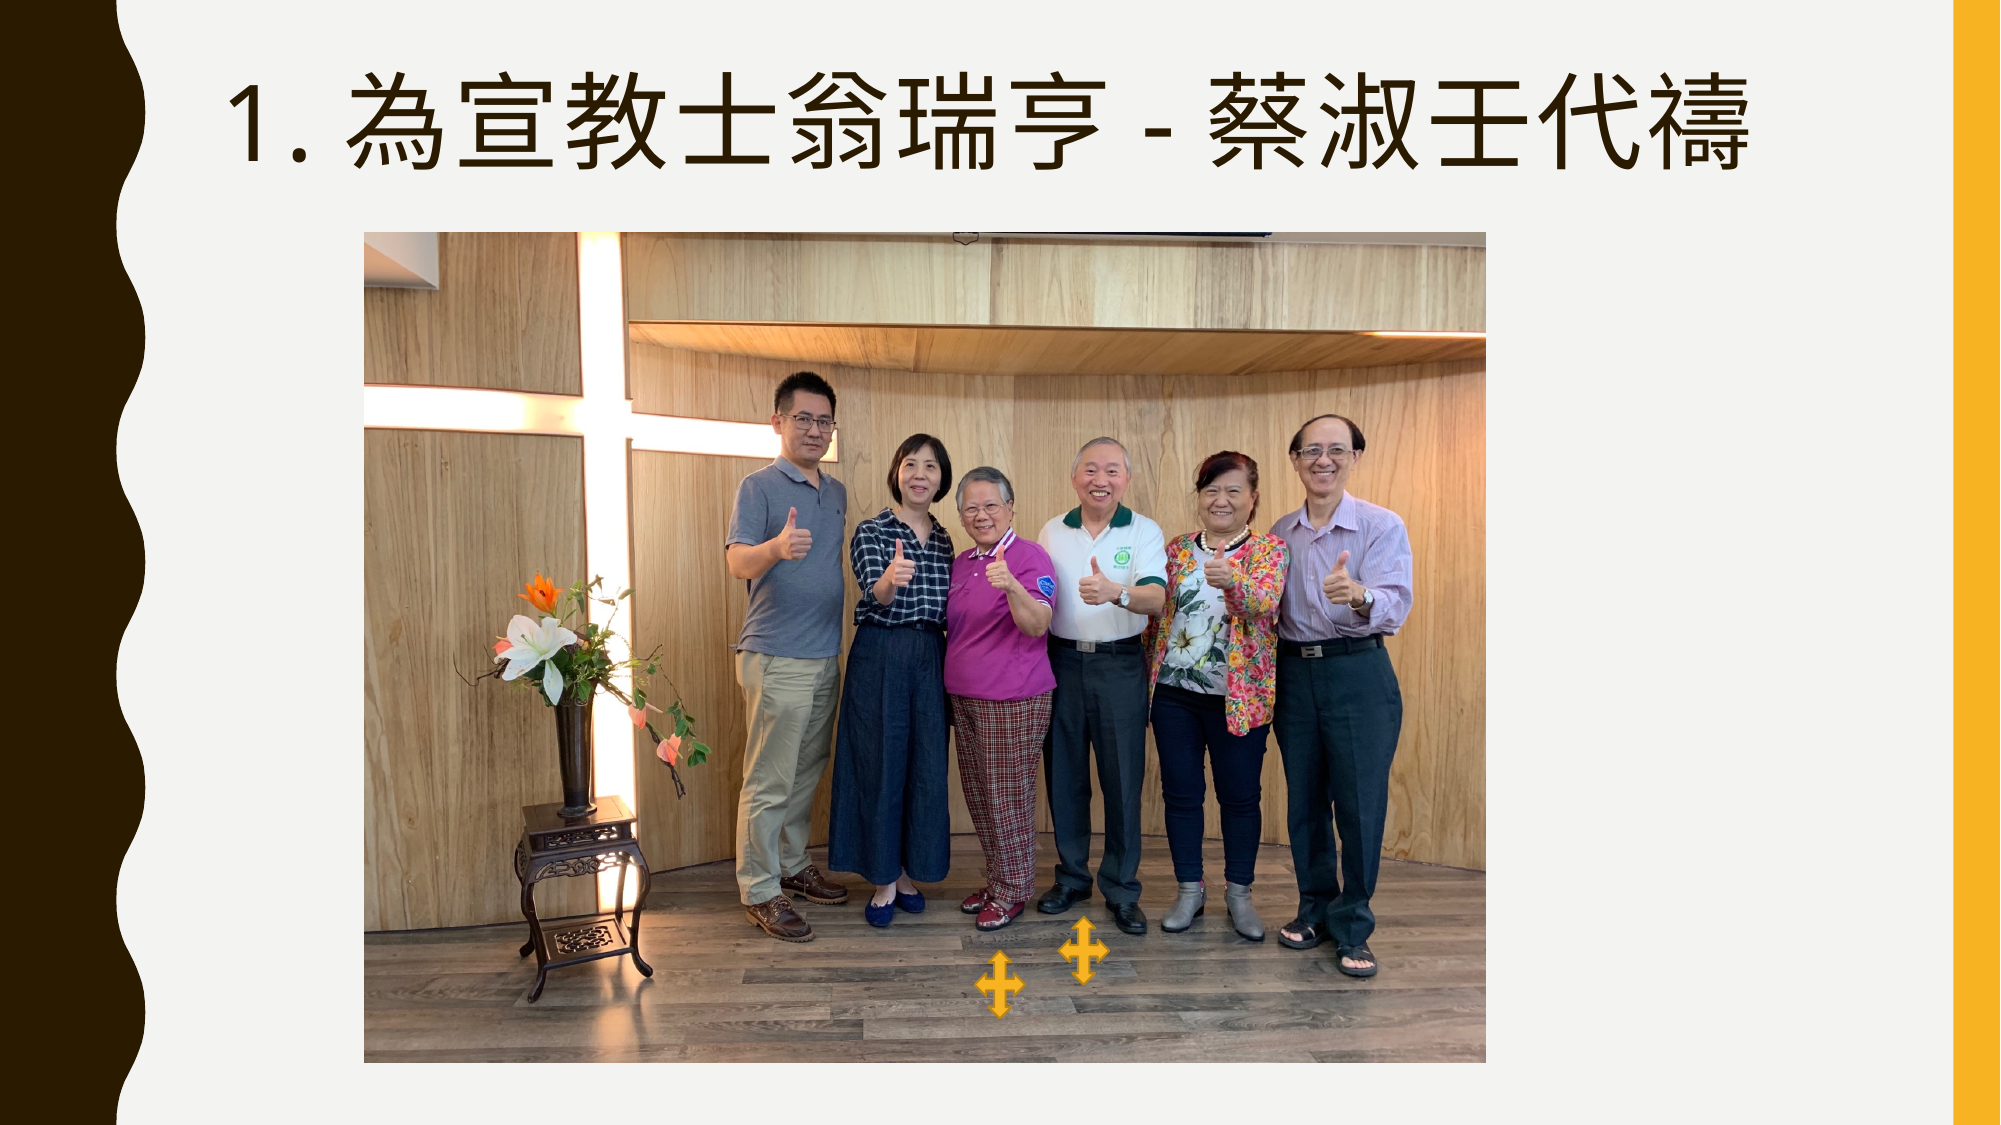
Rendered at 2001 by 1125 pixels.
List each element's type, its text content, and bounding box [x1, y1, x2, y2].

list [364, 232, 1486, 1063]
title 1.為宣教士翁瑞亨-蔡淑壬代禱 [205, 62, 1875, 308]
